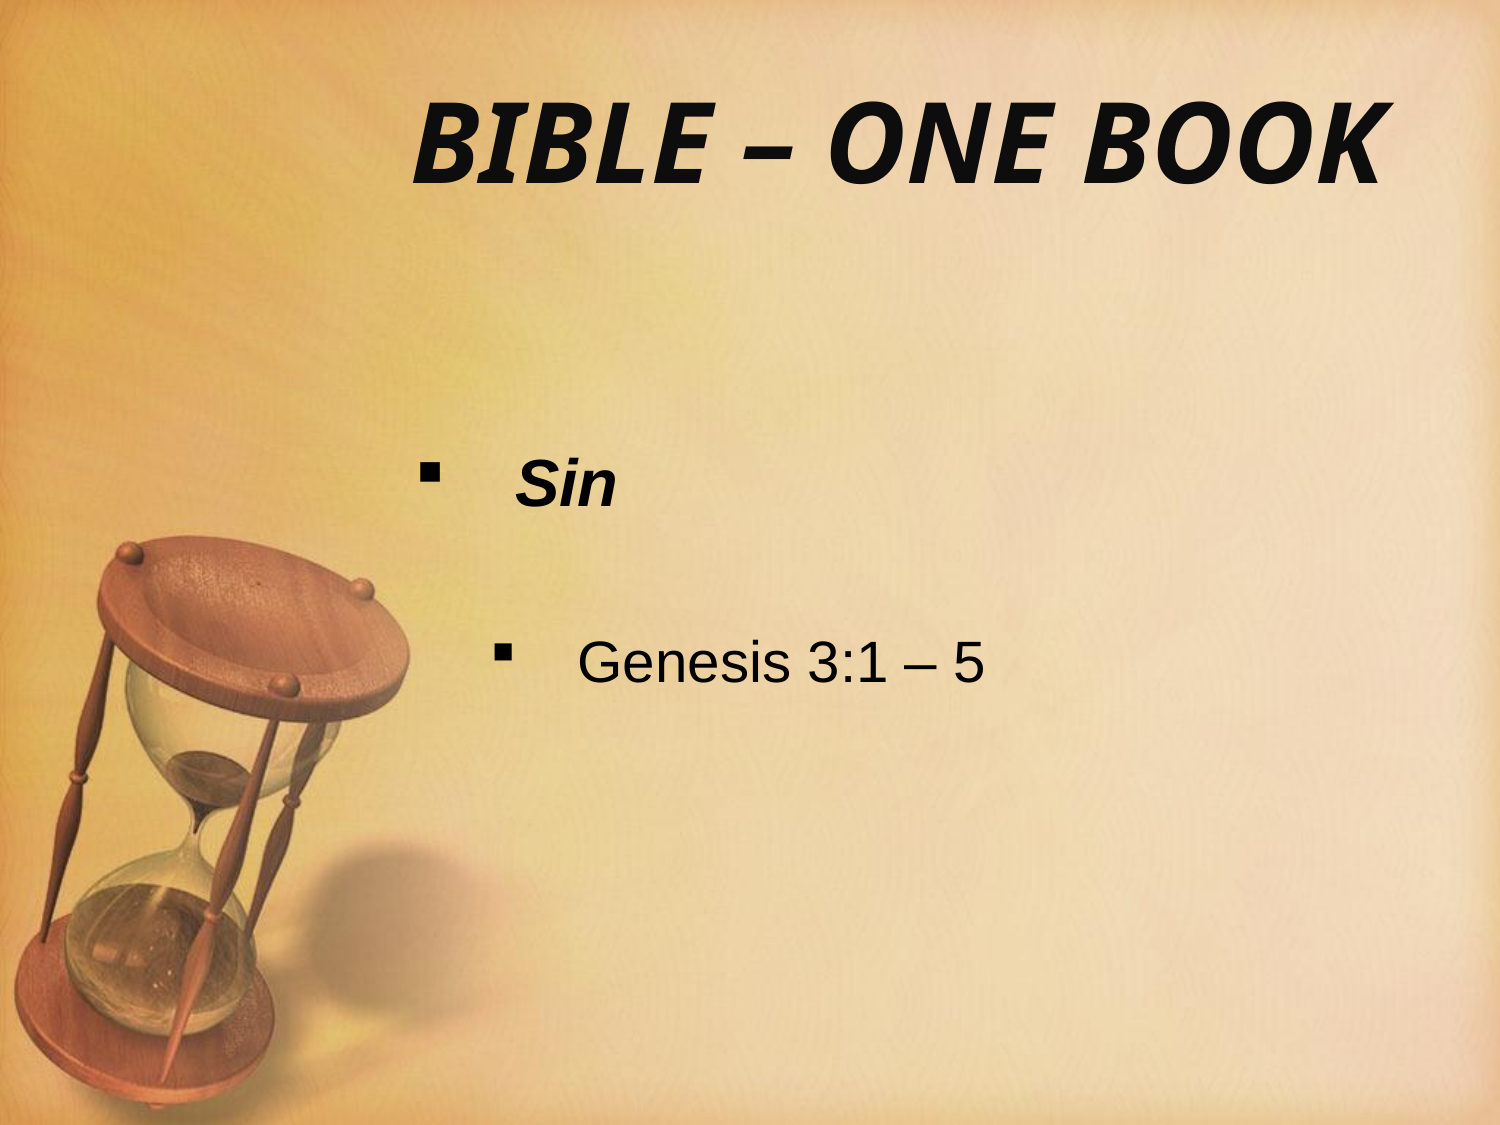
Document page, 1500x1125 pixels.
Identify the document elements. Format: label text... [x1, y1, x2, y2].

picture [0, 0, 1500, 1125]
title BIBLE – ONE BOOK [395, 45, 1484, 233]
list Sin Genesis 3:1 – 5 [399, 262, 1400, 1005]
